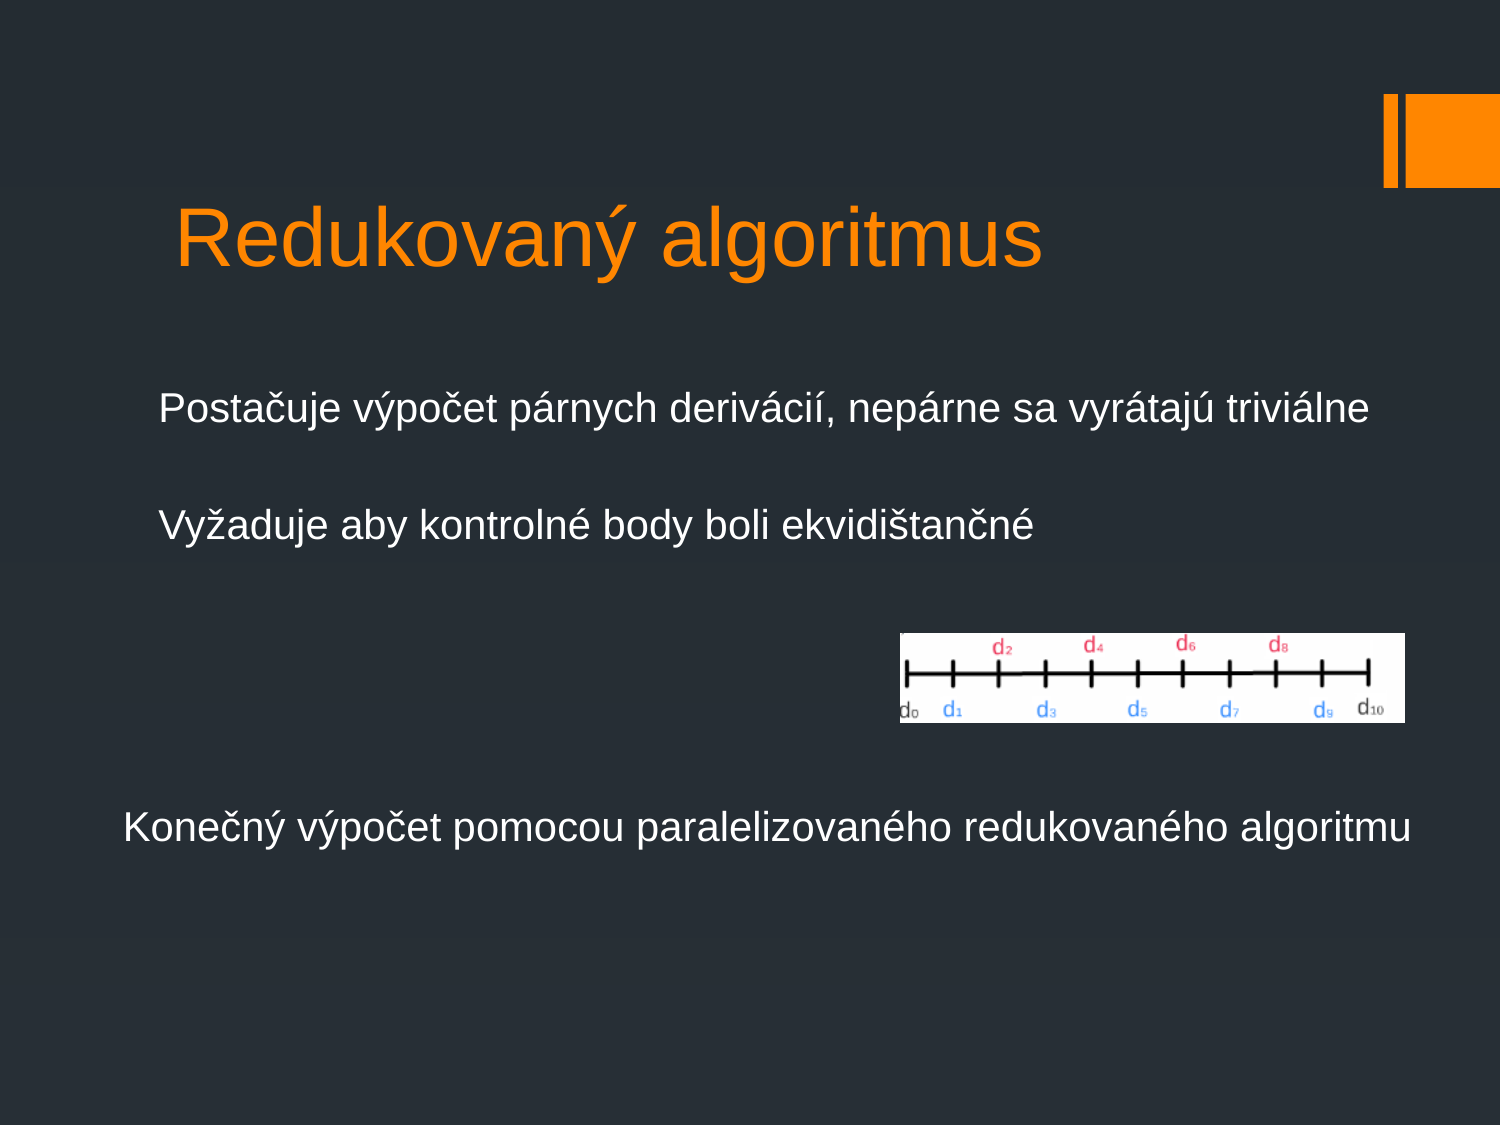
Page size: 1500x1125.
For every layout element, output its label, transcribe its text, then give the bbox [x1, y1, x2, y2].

list Postačuje výpočet párnych derivácií, nepárne sa vyrátajú triviálne Vyžaduje aby kontrolné body boli ekvidištančné [135, 373, 1419, 792]
picture [899, 632, 1405, 724]
title Redukovaný algoritmus [159, 101, 1360, 292]
text_box Konečný výpočet pomocou paralelizovaného redukovaného algoritmu [100, 792, 1447, 1125]
